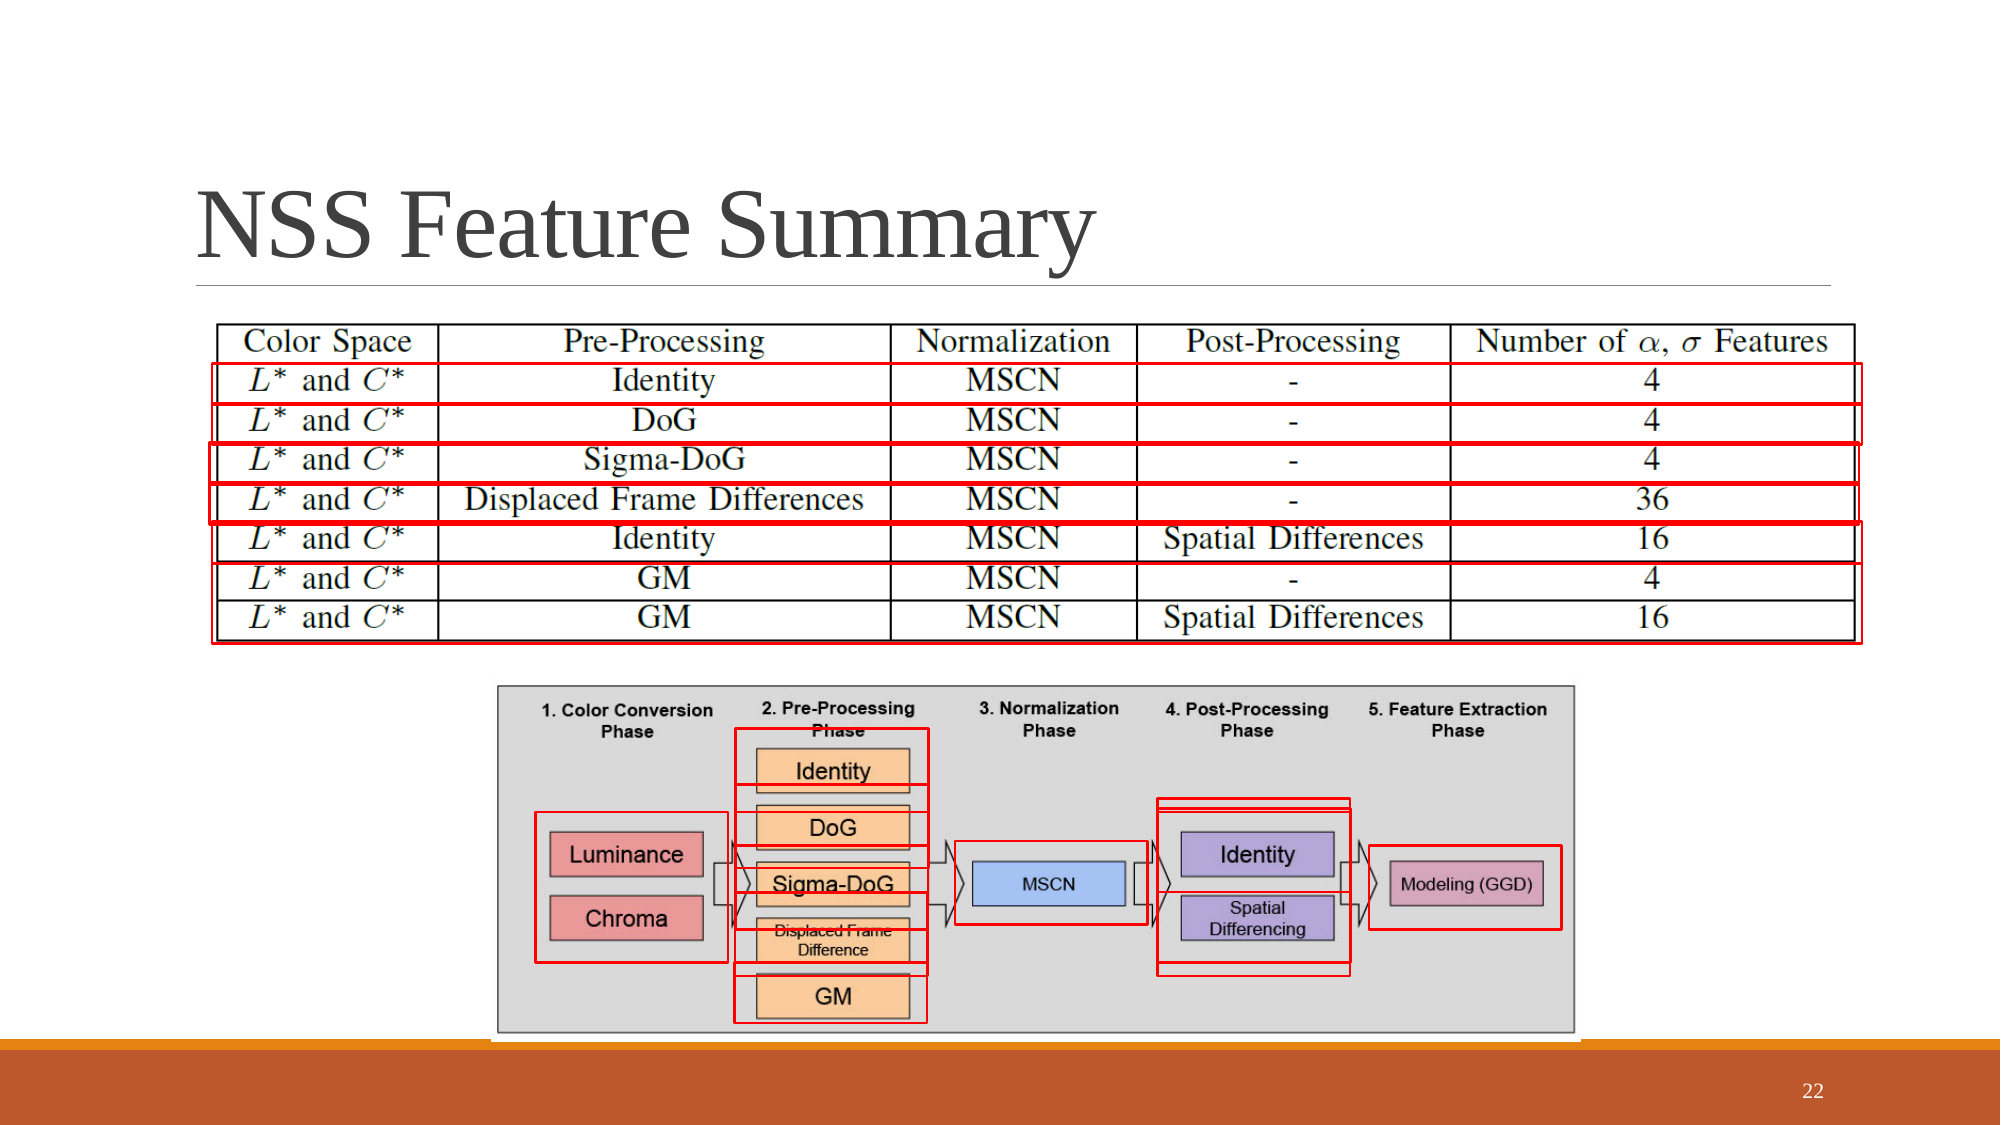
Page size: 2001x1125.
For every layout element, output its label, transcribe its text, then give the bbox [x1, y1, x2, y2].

slide_number 22 [1624, 1059, 1840, 1120]
title NSS Feature Summary [180, 47, 1830, 285]
picture [490, 678, 1581, 1042]
picture [210, 314, 1862, 650]
